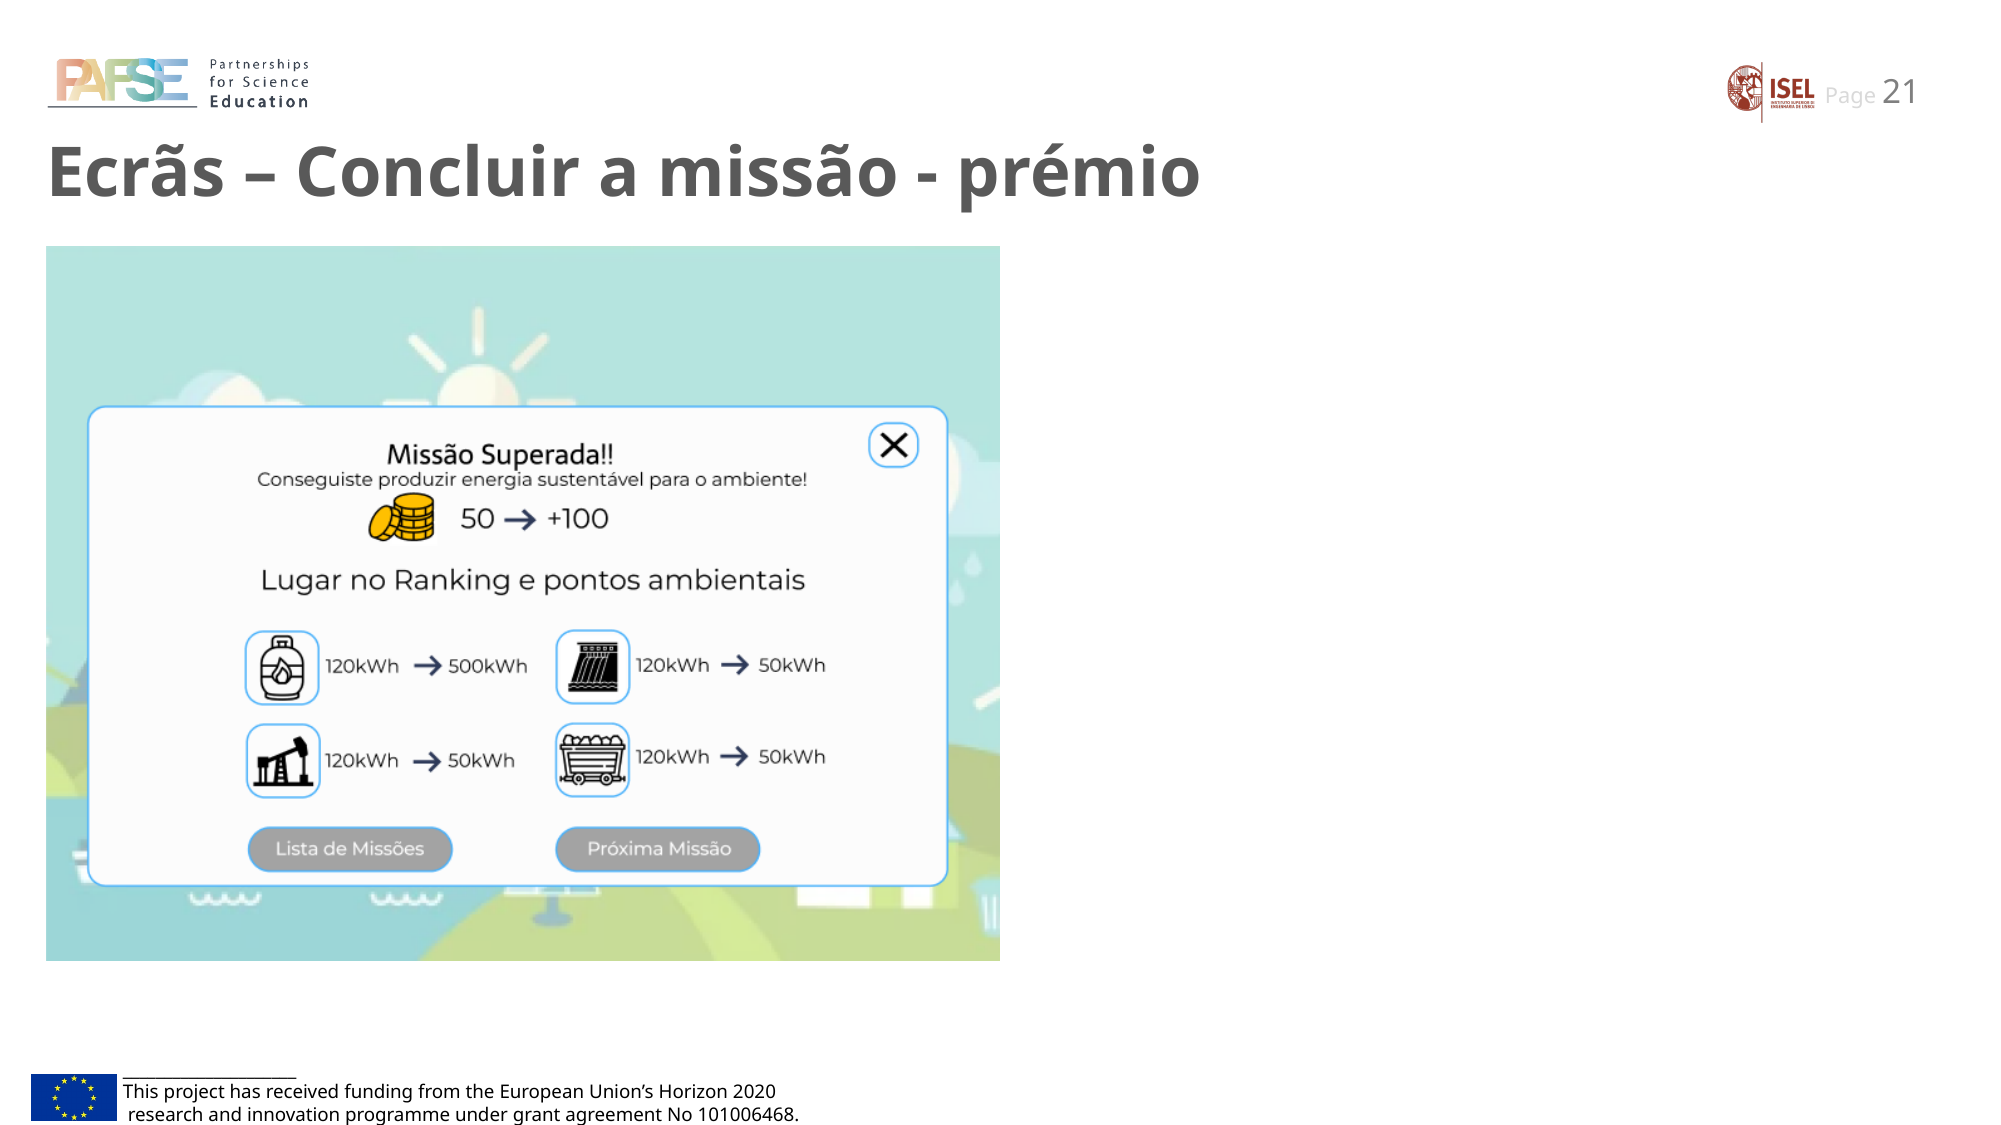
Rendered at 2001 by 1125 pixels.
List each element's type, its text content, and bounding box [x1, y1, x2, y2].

picture [30, 1074, 117, 1121]
text_box [1727, 61, 1815, 120]
picture [46, 246, 1000, 961]
text_box _____________________ This project has received funding from the European Union’s Horizon 2020 research and innovation programme under grant agreement No 101006468. [108, 1049, 2000, 1125]
picture [38, 45, 317, 123]
text_box Ecrãs – Concluir a missão - prémio [31, 120, 1960, 218]
